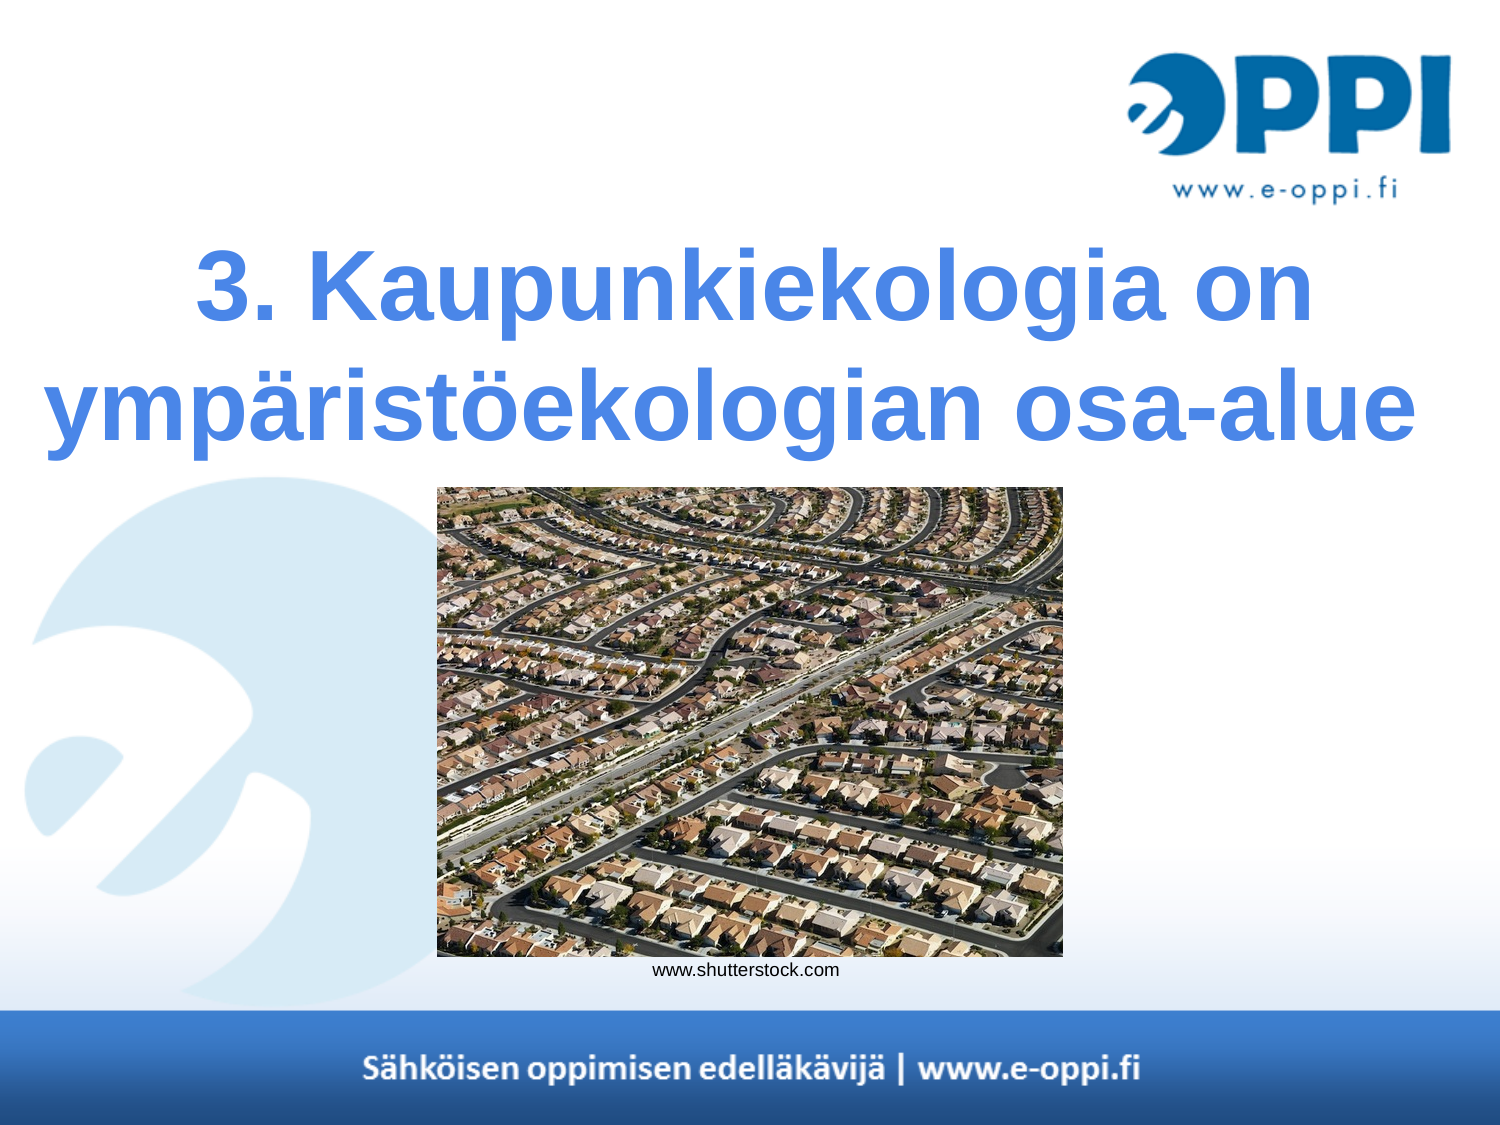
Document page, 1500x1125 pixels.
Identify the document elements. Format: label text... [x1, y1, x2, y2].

text_box www.shutterstock.com [637, 966, 900, 988]
picture [0, 0, 1500, 1125]
title 3. Kaupunkiekologia on ympäristöekologian osa-alue [0, 221, 1463, 475]
